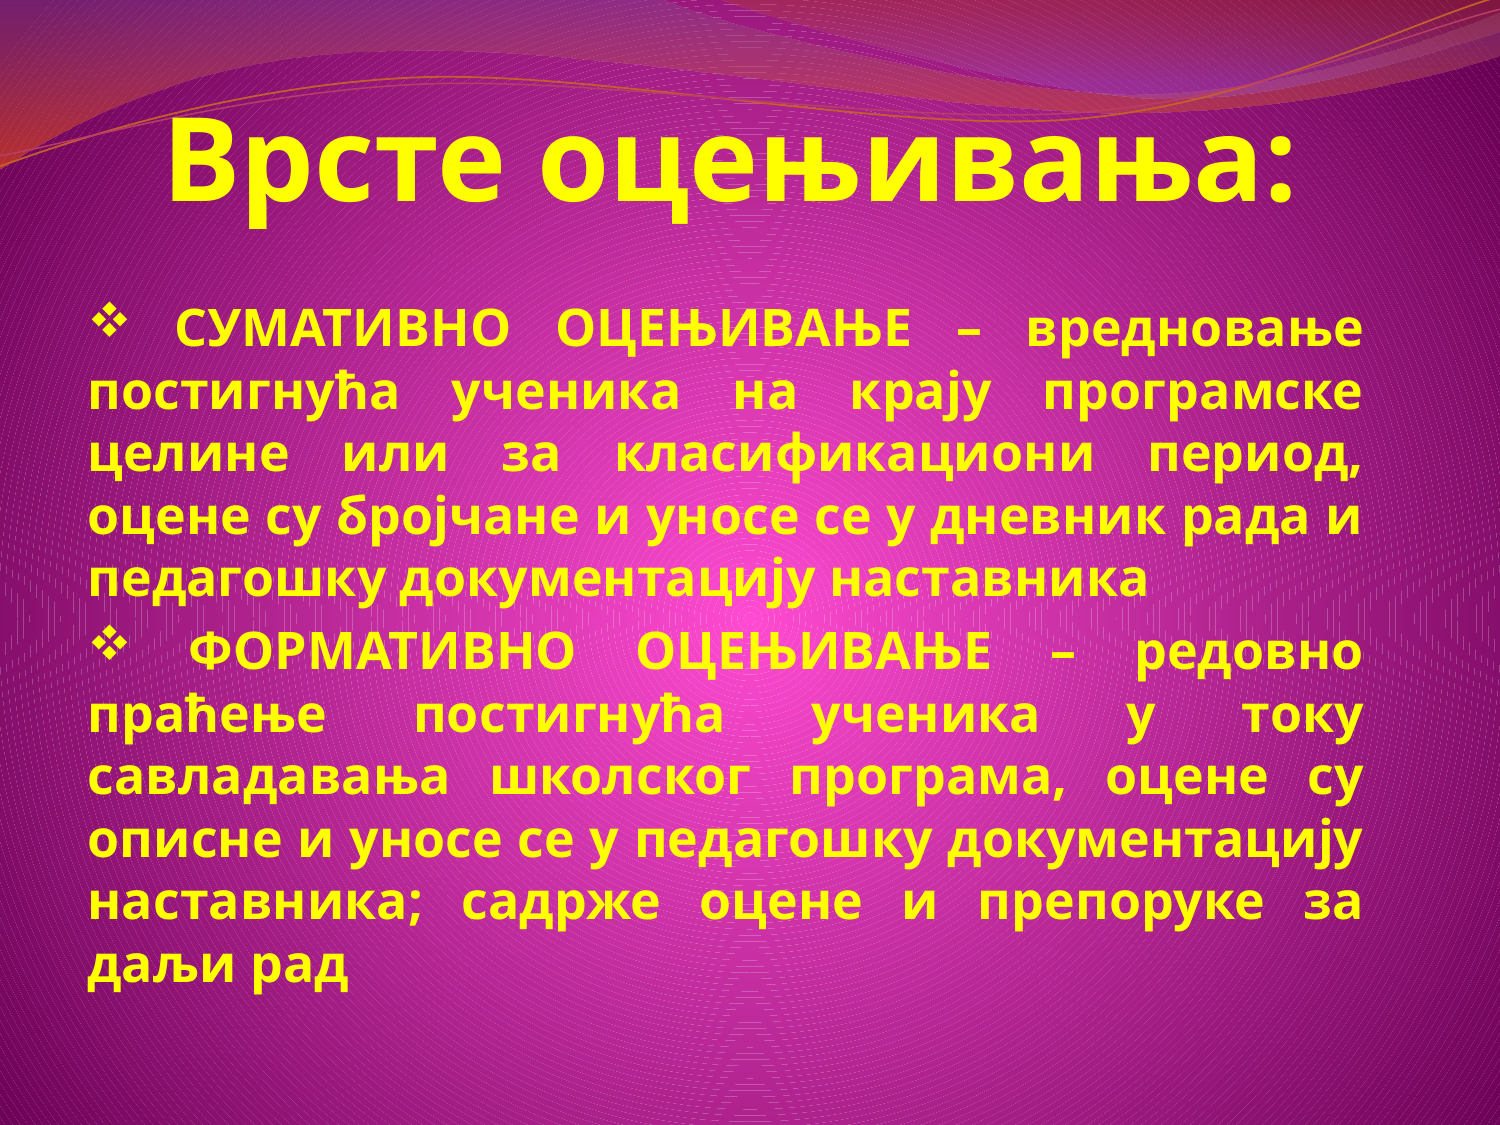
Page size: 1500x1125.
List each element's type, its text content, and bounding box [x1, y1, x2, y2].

subtitle СУМАТИВНО ОЦЕЊИВАЊЕ – вредновање постигнућа ученика на крају програмске целине или за класификациони период, оцене су бројчане и уносе се у дневник рада и педагошку документацију наставника ФОРМАТИВНО ОЦЕЊИВАЊЕ – редовно праћење постигнућа ученика у току савладавања школског програма, оцене су описне и уносе се у педагошку документацију наставника; садрже оцене и препоруке за даљи рад [87, 287, 1376, 1000]
title Врсте оцењивања: [87, 62, 1376, 225]
